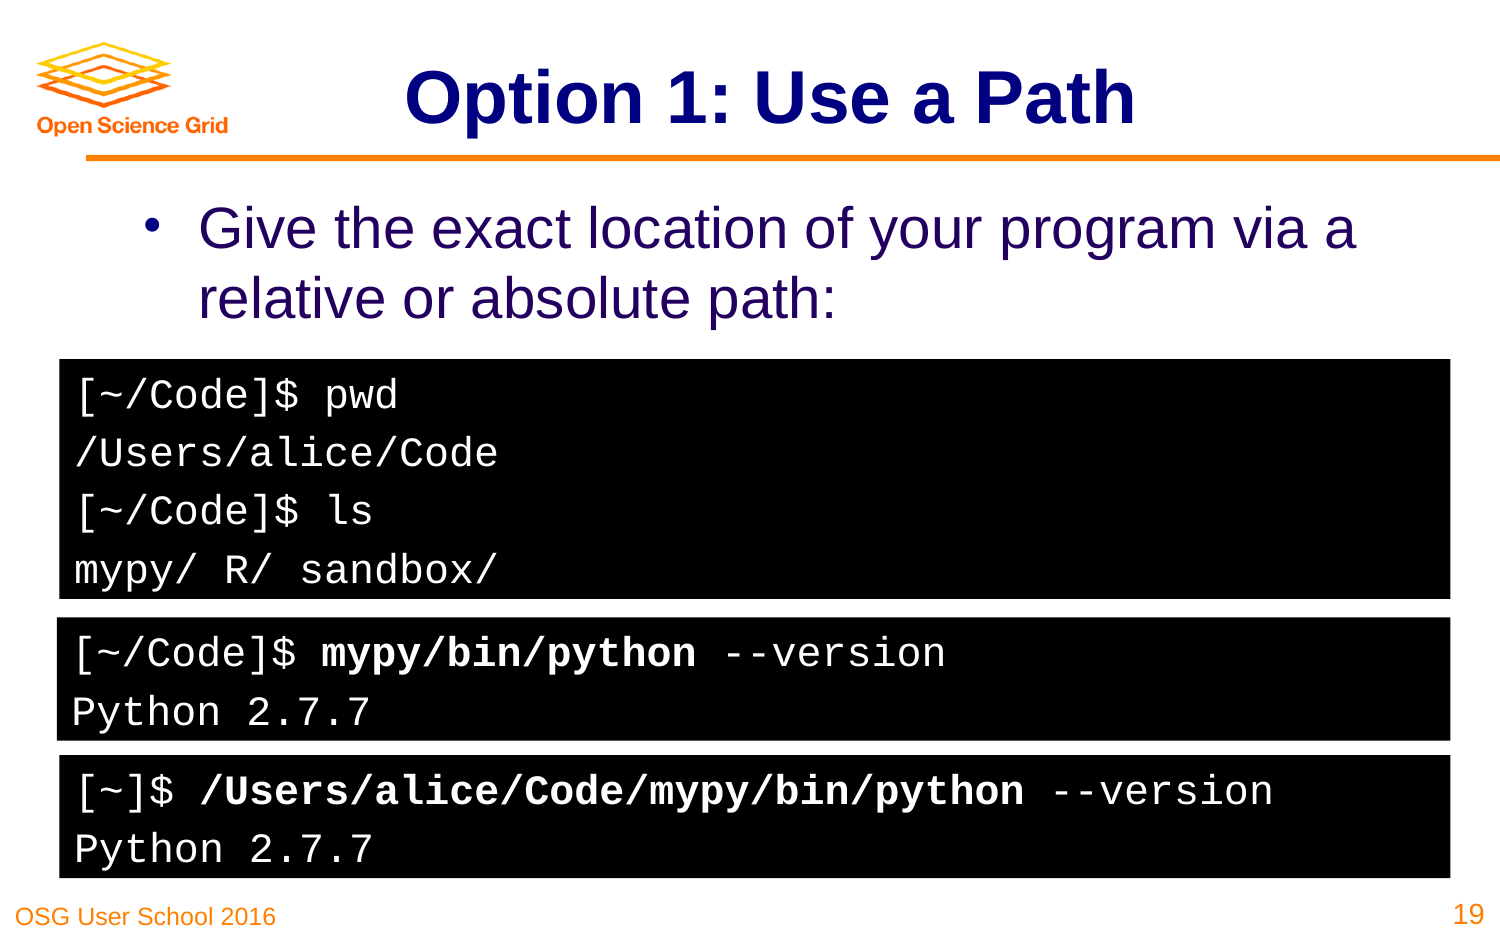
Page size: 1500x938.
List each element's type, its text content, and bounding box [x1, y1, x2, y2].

text_box [~/Code]$ mypy/bin/python --version Python 2.7.7 [56, 617, 1451, 741]
slide_number 19 [1430, 874, 1500, 938]
text_box [~]$ /Users/alice/Code/mypy/bin/python --version Python 2.7.7 [59, 755, 1451, 879]
title Option 1: Use a Path [201, 15, 1342, 172]
text_box [~/Code]$ pwd /Users/alice/Code [~/Code]$ ls mypy/ R/ sandbox/ [59, 359, 1451, 599]
list Give the exact location of your program via a relative or absolute path: [127, 182, 1403, 371]
picture [17, 23, 201, 151]
